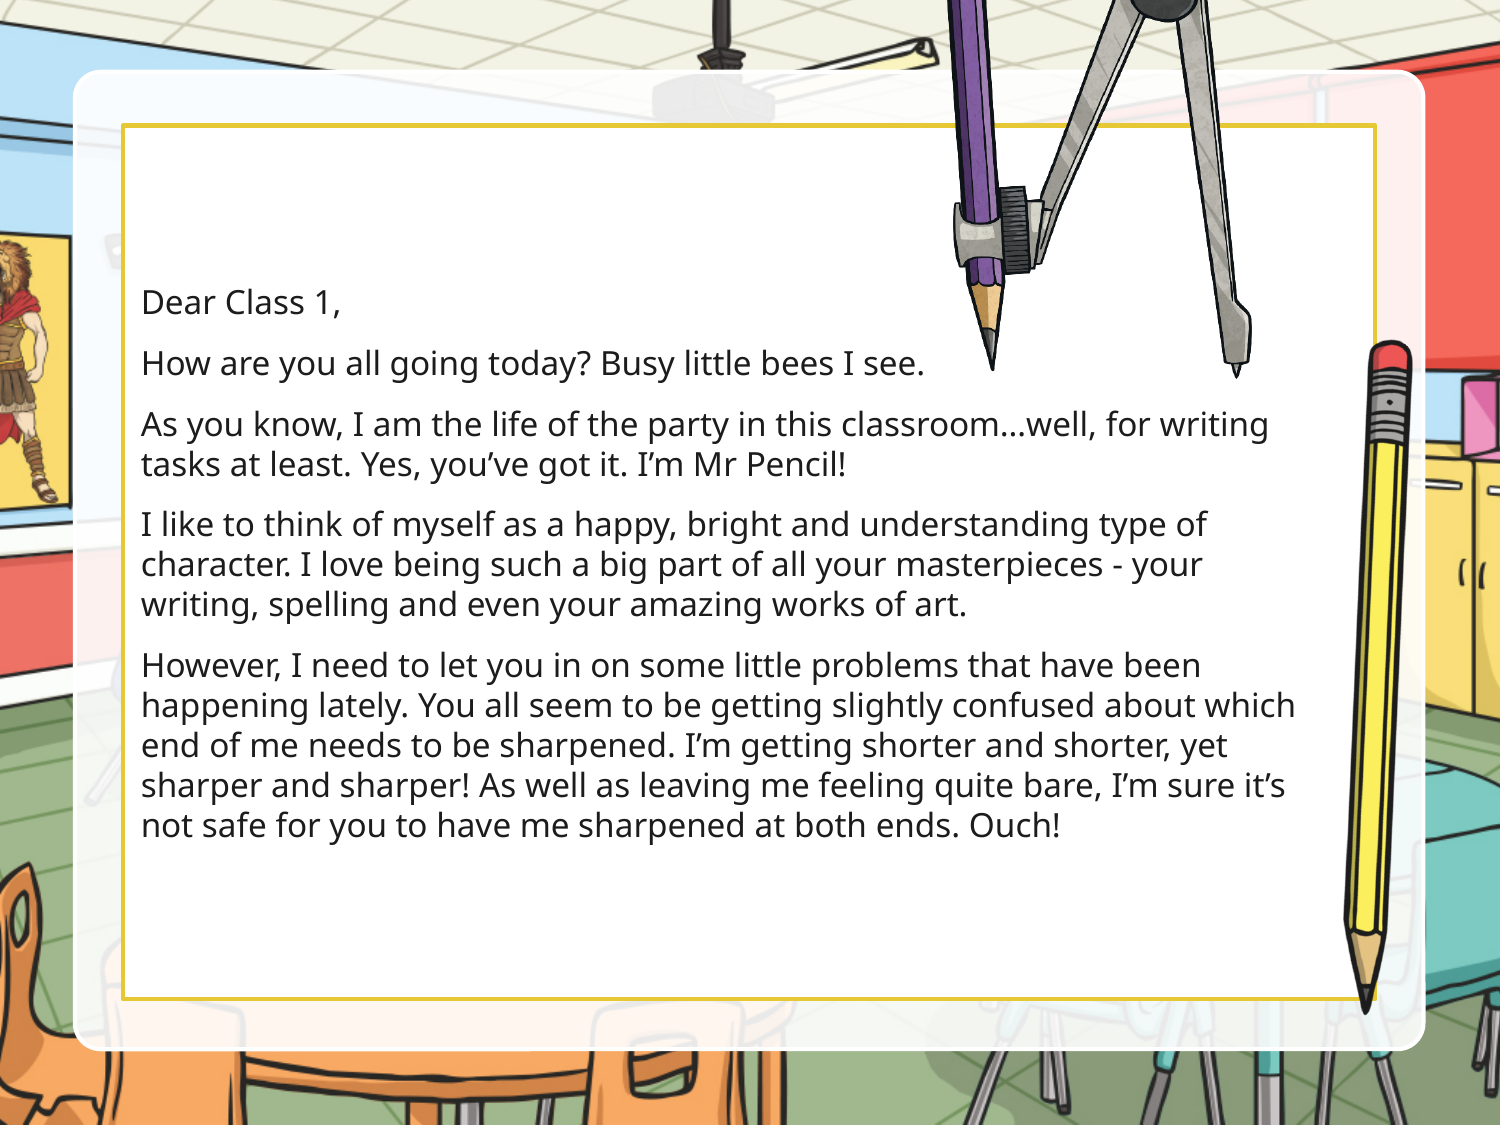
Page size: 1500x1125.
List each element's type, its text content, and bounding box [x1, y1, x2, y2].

picture [0, 0, 1500, 1125]
text_box Dear Class 1, How are you all going today? Busy little bees I see. As you know, I am the life of the party in this classroom…well, for writing tasks at least. Yes, you’ve got it. I’m Mr Pencil! I like to think of myself as a happy, bright and understanding type of character. I love being such a big part of all your masterpieces - your writing, spelling and even your amazing works of art. However, I need to let you in on some little problems that have been happening lately. You all seem to be getting slightly confused about which end of me needs to be sharpened. I’m getting shorter and shorter, yet sharper and sharper! As well as leaving me feeling quite bare, I’m sure it’s not safe for you to have me sharpened at both ends. Ouch! [123, 125, 1376, 1000]
